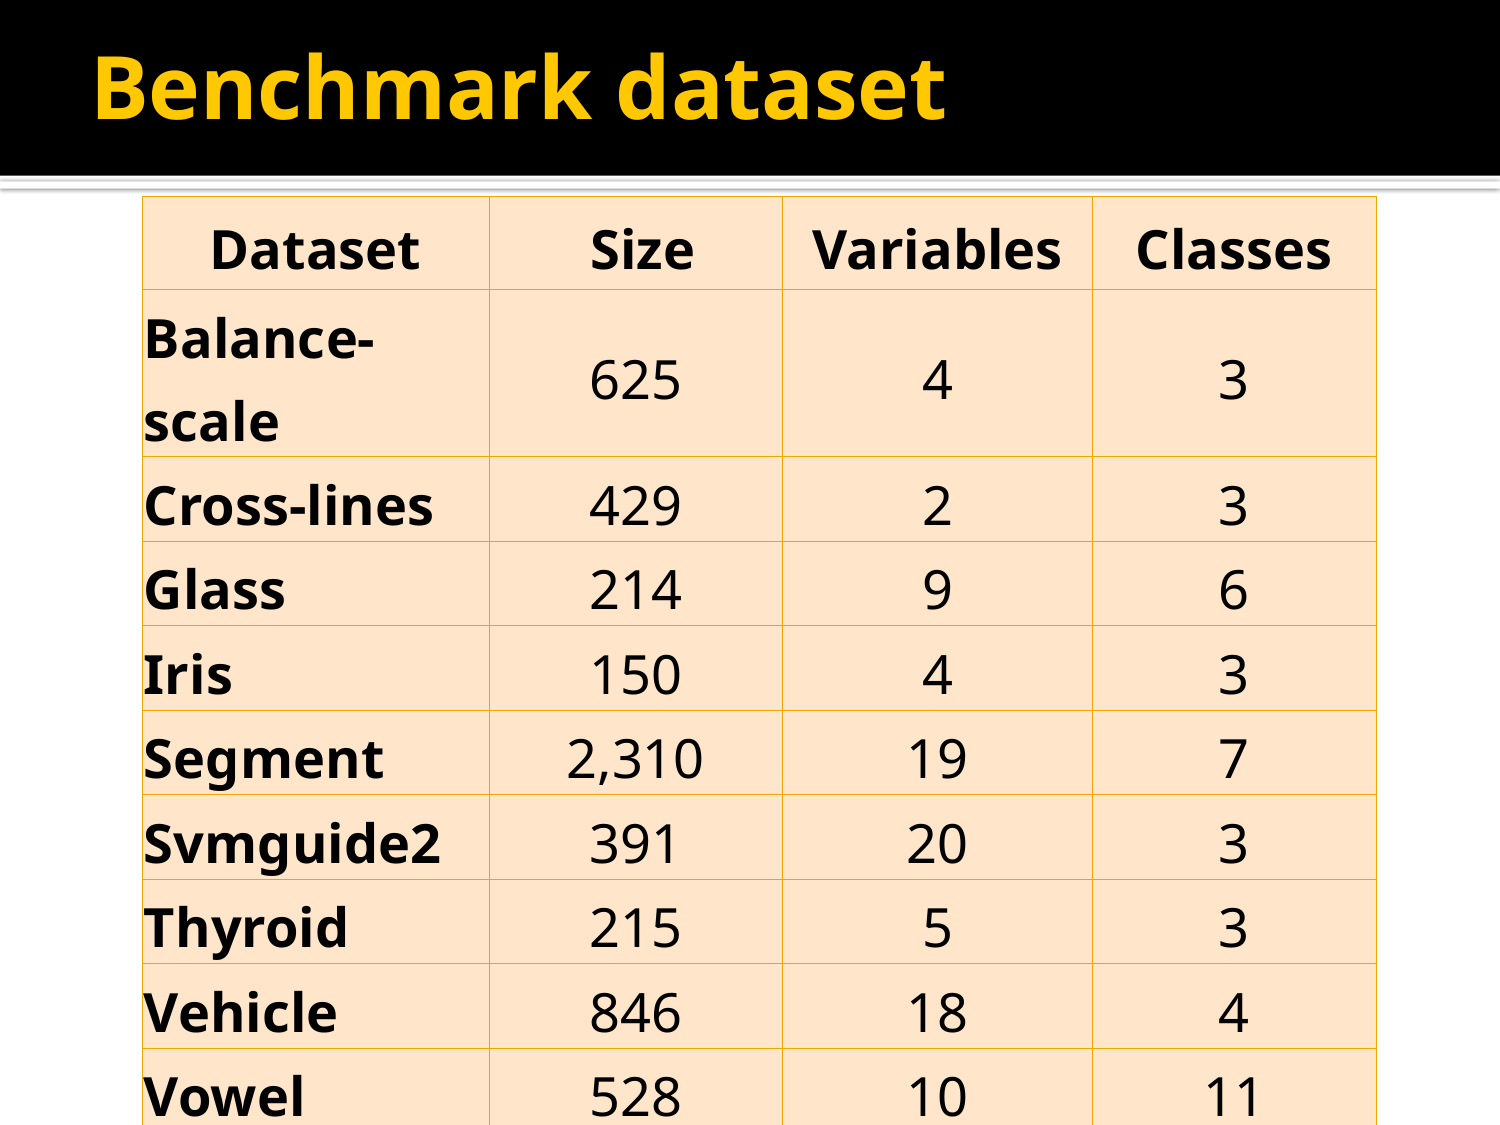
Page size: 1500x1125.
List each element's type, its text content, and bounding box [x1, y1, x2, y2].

table_cell Iris [143, 626, 489, 710]
table_header Size [490, 197, 782, 289]
table_cell 18 [783, 964, 1092, 1048]
table_cell 3 [1093, 290, 1376, 456]
table_cell 4 [783, 290, 1092, 456]
table_cell 19 [783, 711, 1092, 794]
table_cell 2 [783, 457, 1092, 541]
table_cell 5 [783, 880, 1092, 963]
table_cell 20 [783, 795, 1092, 879]
table_header Dataset [143, 197, 489, 289]
table_cell 3 [1093, 457, 1376, 541]
table_cell 846 [490, 964, 782, 1048]
table_cell 4 [783, 626, 1092, 710]
title Benchmark dataset [75, 24, 1425, 231]
table_cell Vowel [143, 1049, 489, 1125]
table_cell Balance-scale [143, 290, 489, 456]
table_cell 625 [490, 290, 782, 456]
table_cell Cross-lines [143, 457, 489, 541]
table_cell 3 [1093, 795, 1376, 879]
table_cell Thyroid [143, 880, 489, 963]
table_cell 3 [1093, 880, 1376, 963]
table_cell 429 [490, 457, 782, 541]
table_cell 150 [490, 626, 782, 710]
table_cell Glass [143, 542, 489, 625]
table_cell Vehicle [143, 964, 489, 1048]
table_cell 215 [490, 880, 782, 963]
table_cell 391 [490, 795, 782, 879]
table_cell 9 [783, 542, 1092, 625]
table_cell 11 [1093, 1049, 1376, 1125]
table_cell Segment [143, 711, 489, 794]
table_cell 7 [1093, 711, 1376, 794]
table_cell 214 [490, 542, 782, 625]
table_header Variables [783, 197, 1092, 289]
table_cell 2,310 [490, 711, 782, 794]
table_cell 3 [1093, 626, 1376, 710]
table_cell 4 [1093, 964, 1376, 1048]
table_cell 10 [783, 1049, 1092, 1125]
table_header Classes [1093, 197, 1376, 289]
table_cell 6 [1093, 542, 1376, 625]
table_cell Svmguide2 [143, 795, 489, 879]
table_cell 528 [490, 1049, 782, 1125]
